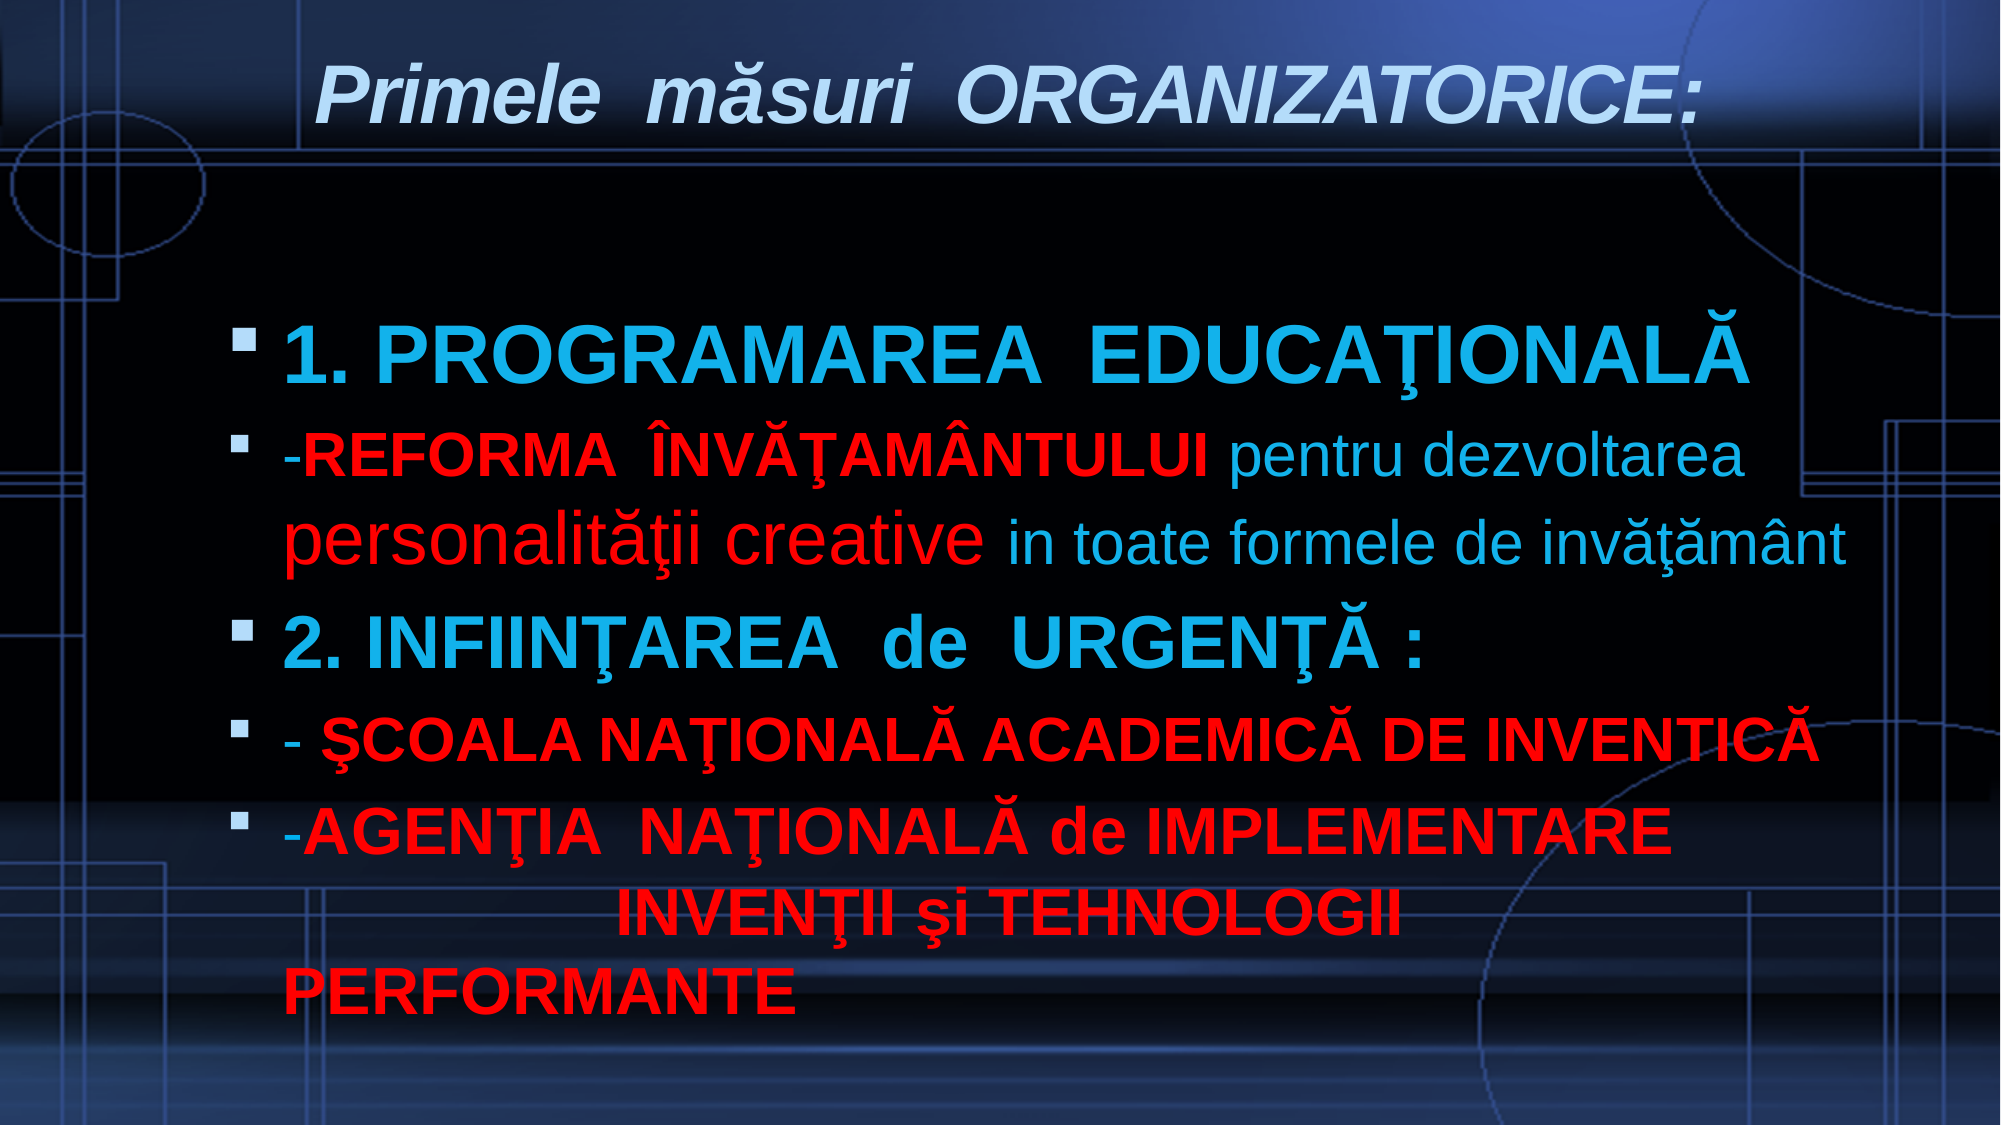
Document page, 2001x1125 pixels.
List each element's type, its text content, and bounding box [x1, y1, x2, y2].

picture [0, 0, 2001, 1125]
title Primele măsuri ORGANIZATORICE: [300, 33, 1900, 184]
list 1. PROGRAMAREA EDUCAŢIONALĂ -REFORMA ÎNVĂŢAMÂNTULUI pentru dezvoltarea personalităţii creative in toate formele de invăţământ 2. INFIINŢAREA de URGENŢĂ : - ŞCOALA NAŢIONALĂ ACADEMICĂ DE INVENTICĂ -AGENŢIA NAŢIONALĂ de IMPLEMENTARE INVENŢII şi TEHNOLOGII PERFORMANTE [200, 292, 1900, 1043]
